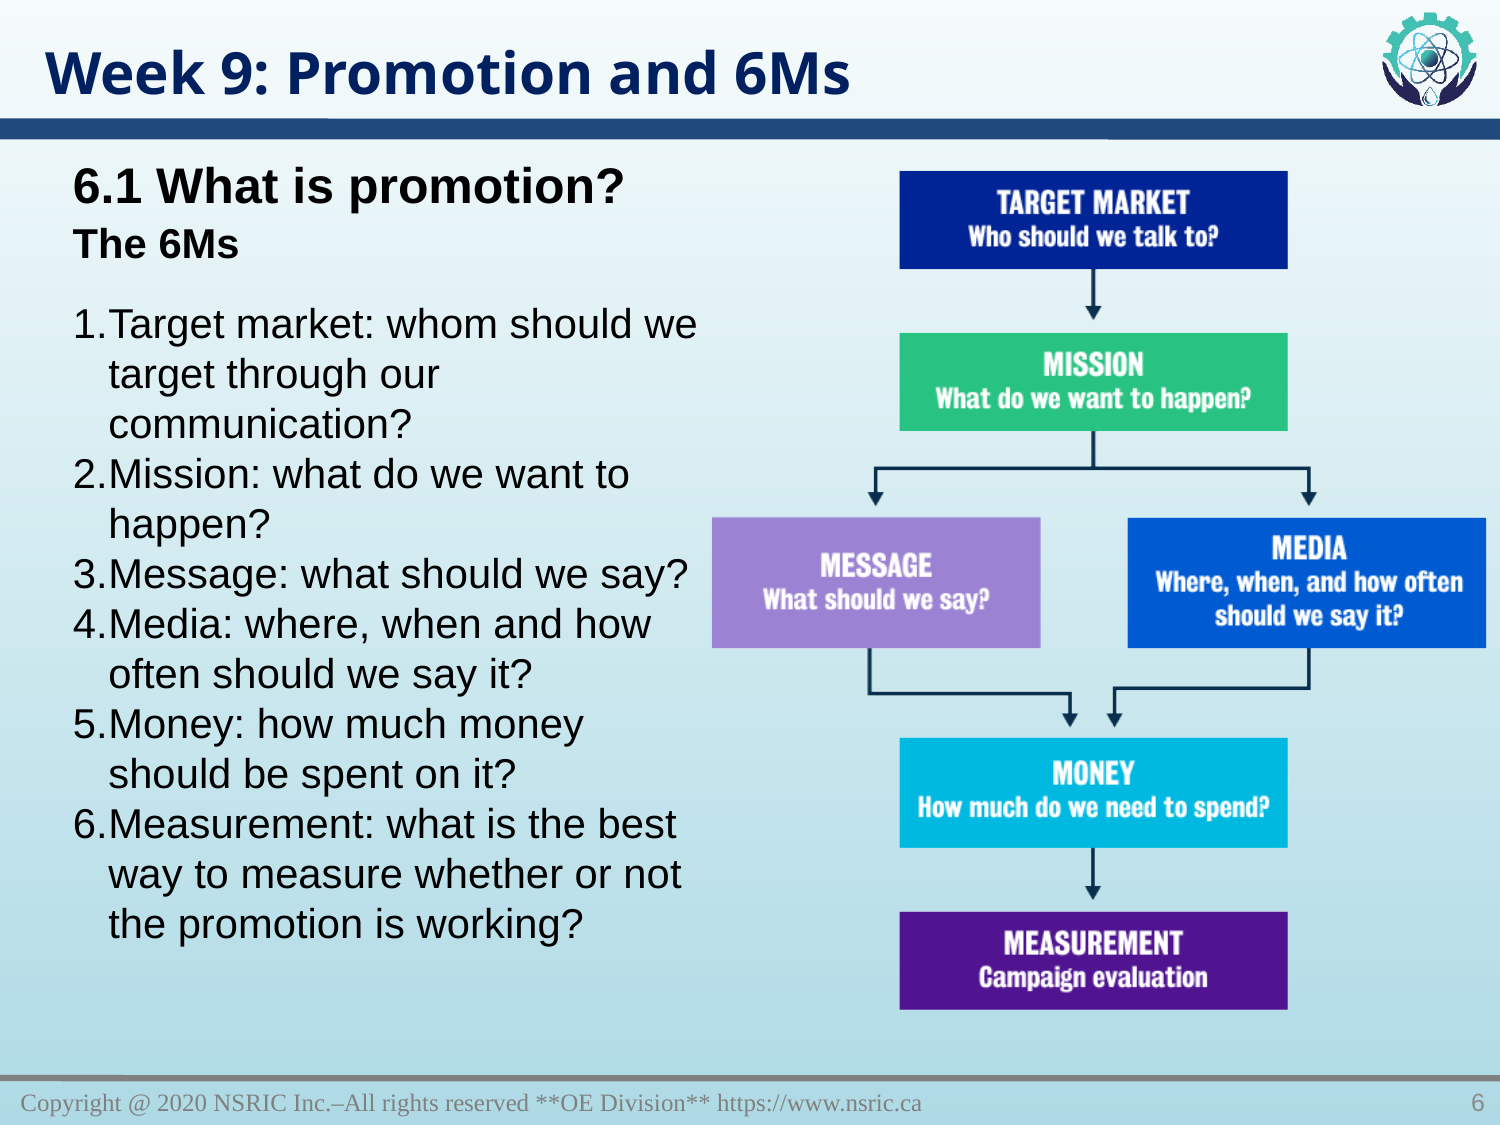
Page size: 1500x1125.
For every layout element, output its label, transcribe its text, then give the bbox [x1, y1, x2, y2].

text_box The 6Ms [57, 221, 661, 289]
text_box 6.1 What is promotion? [57, 145, 664, 221]
picture [666, 144, 1500, 1026]
footer Copyright @ 2020 NSRIC Inc.–All rights reserved **OE Division** https://www.nsric.ca [5, 1078, 1247, 1125]
slide_number 6 [1289, 1078, 1500, 1125]
picture [1380, 12, 1477, 107]
text_box Target market: whom should we target through our communication? Mission: what do we want to happen? Message: what should we say? Media: where, when and how often should we say it? Money: how much money should be spent on it? Measurement: what is the best way to measure whether or not the promotion is working? [57, 289, 661, 955]
text_box Week 9: Promotion and 6Ms [30, 28, 1344, 114]
